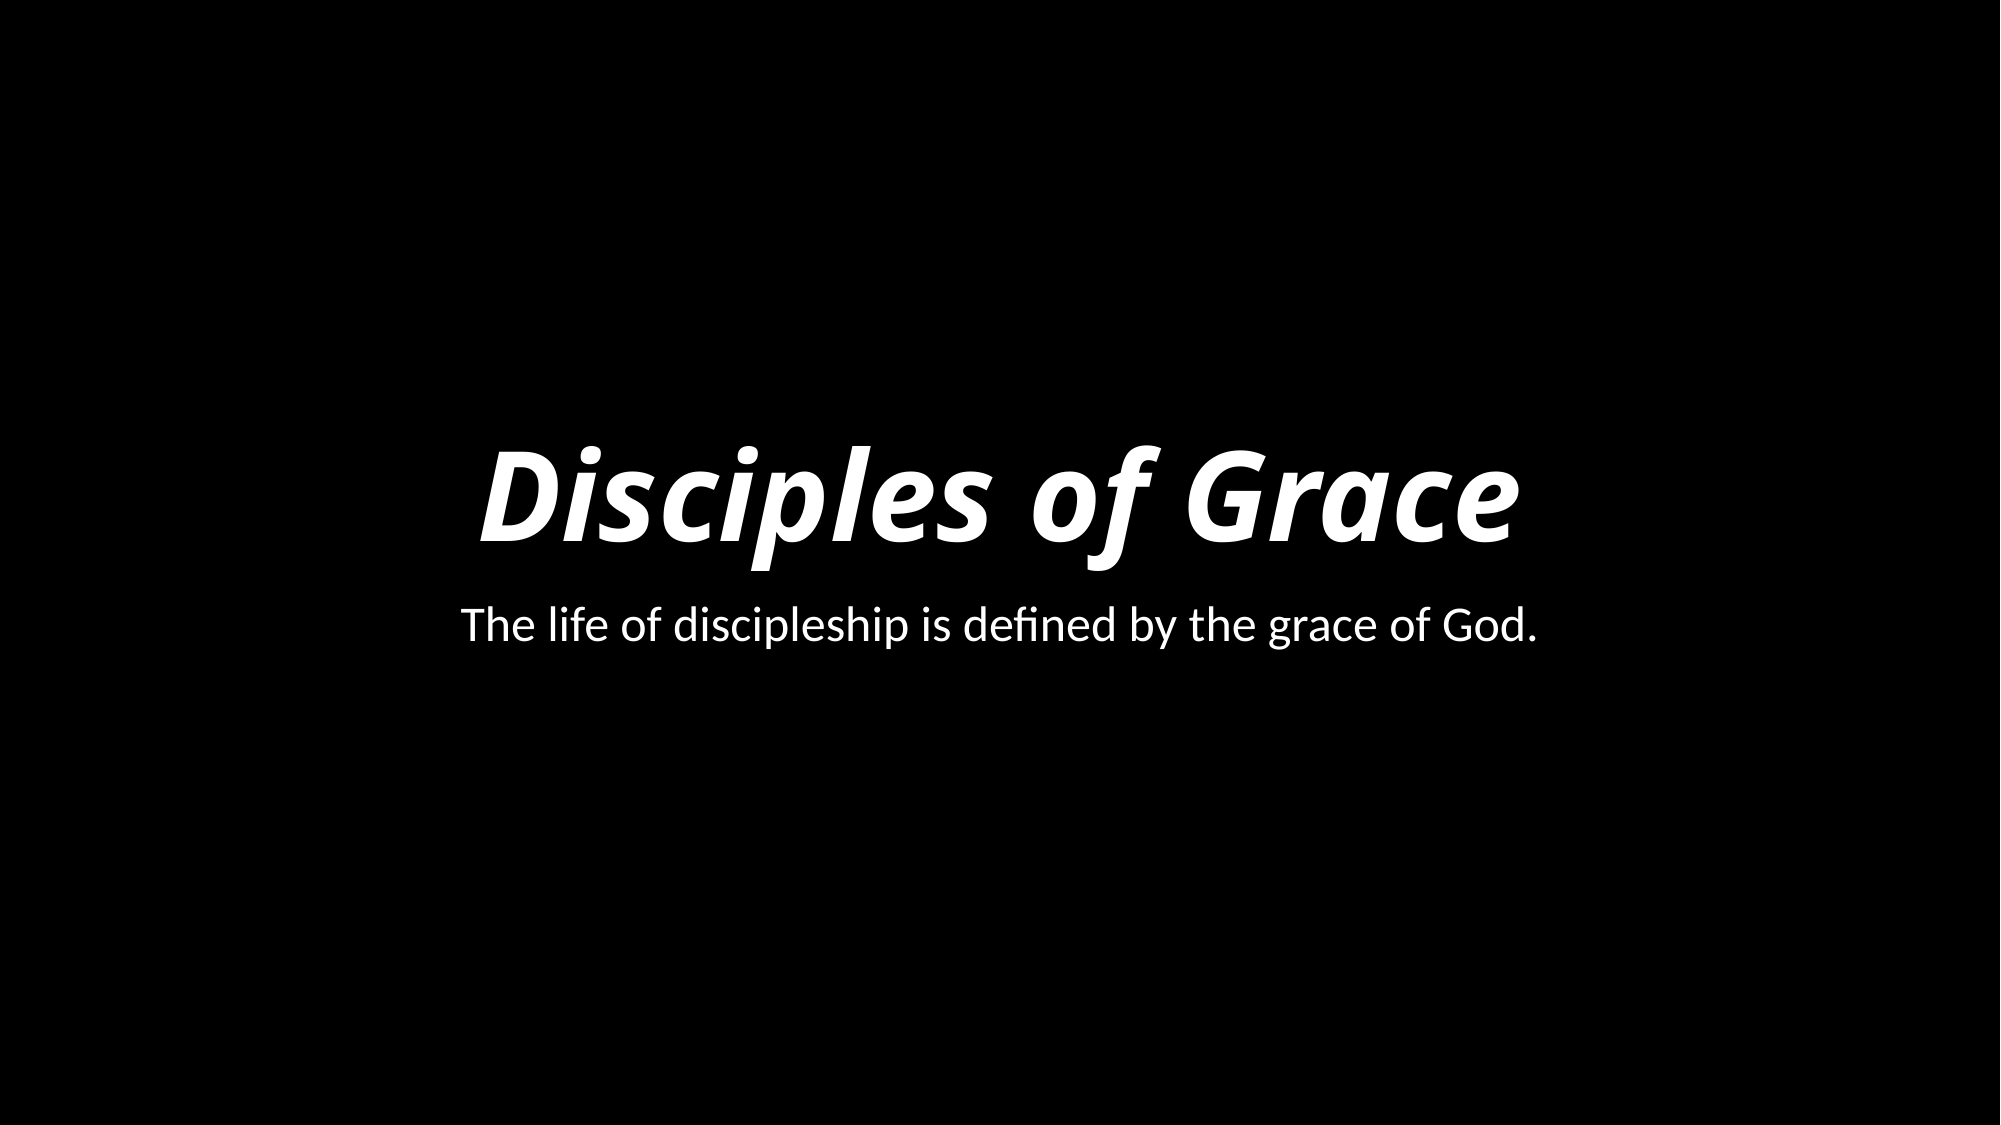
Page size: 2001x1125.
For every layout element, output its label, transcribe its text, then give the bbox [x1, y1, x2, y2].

subtitle The life of discipleship is defined by the grace of God. [249, 590, 1750, 863]
title Disciples of Grace [249, 184, 1750, 576]
